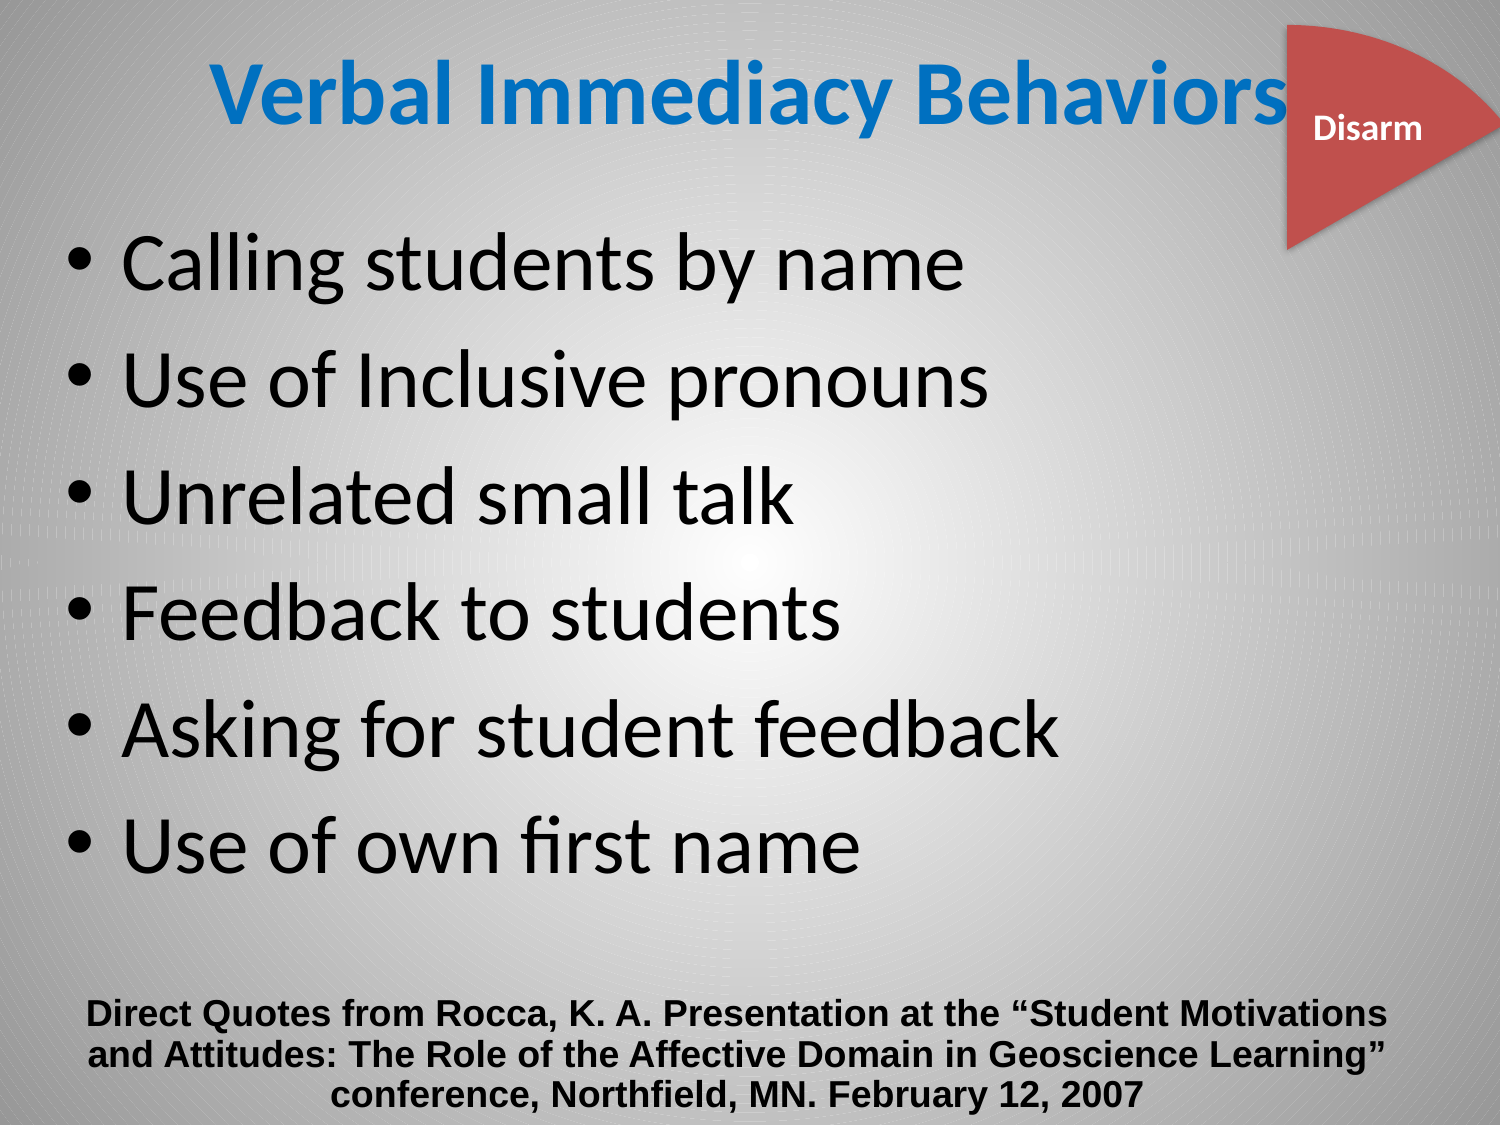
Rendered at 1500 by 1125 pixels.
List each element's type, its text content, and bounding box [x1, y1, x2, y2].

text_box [1024, 24, 1500, 476]
text_box Direct Quotes from Rocca, K. A. Presentation at the “Student Motivations and Attitudes: The Role of the Affective Domain in Geoscience Learning” conference, Northfield, MN. February 12, 2007 [50, 987, 1425, 1124]
list Calling students by name Use of Inclusive pronouns Unrelated small talk Feedback to students Asking for student feedback Use of own first name [50, 200, 1350, 938]
title Verbal Immediacy Behaviors [0, 12, 1500, 163]
